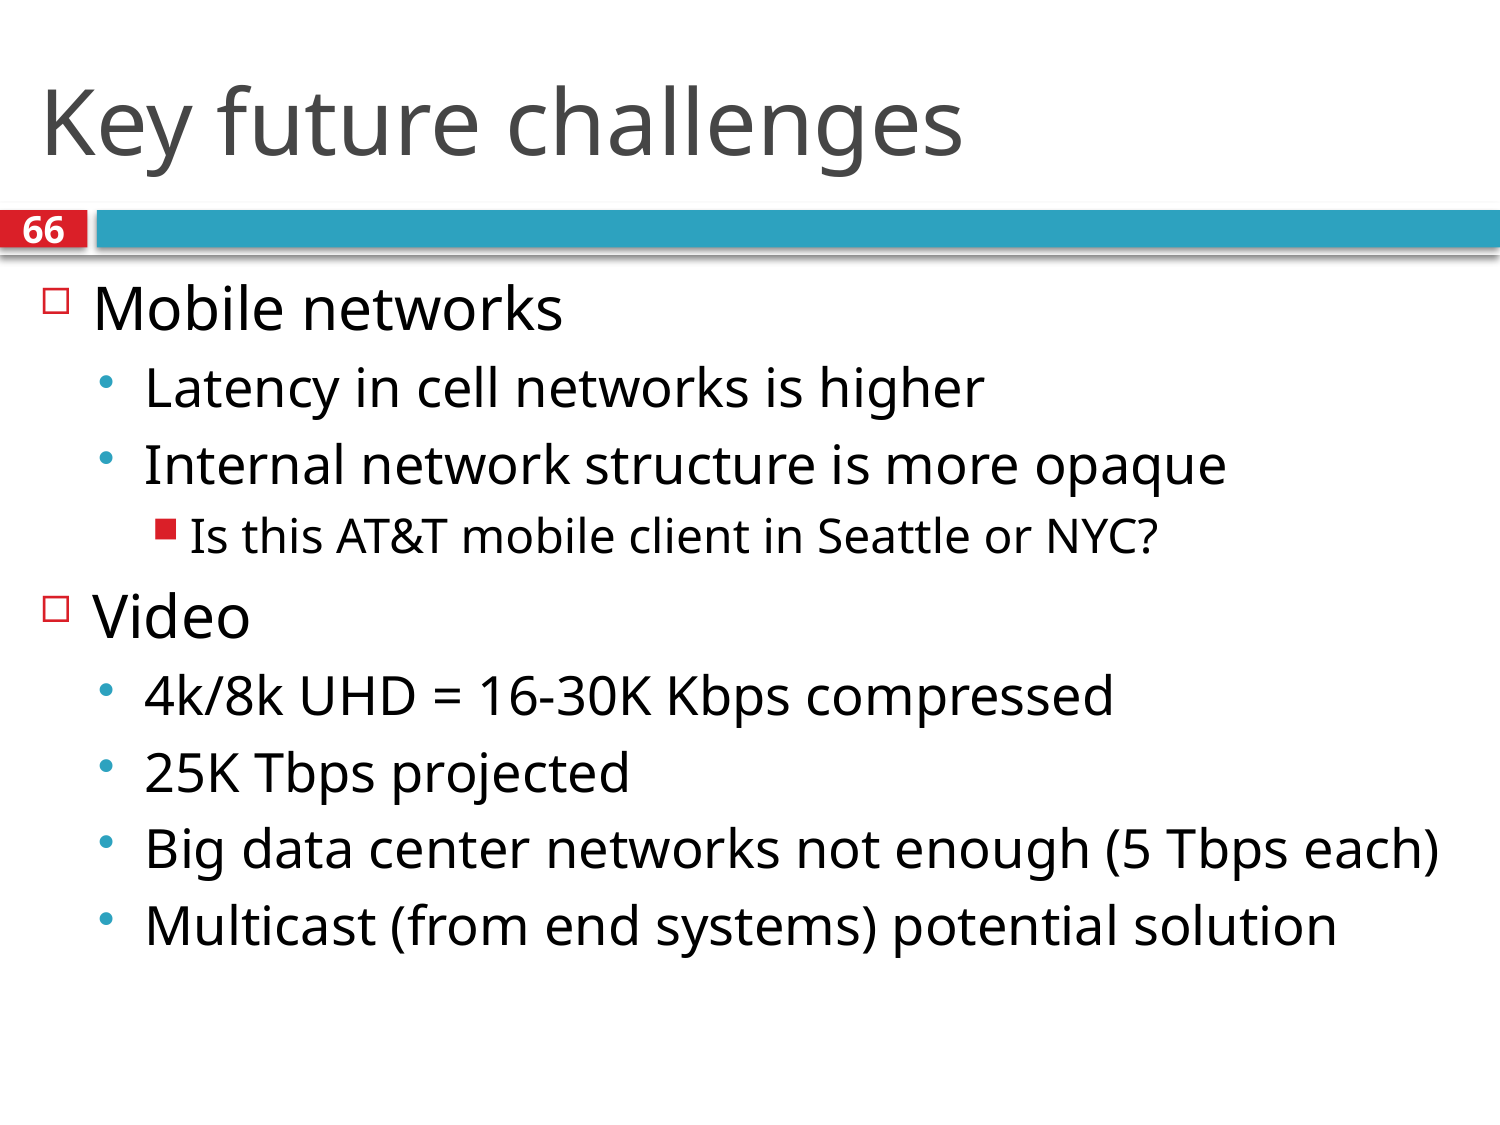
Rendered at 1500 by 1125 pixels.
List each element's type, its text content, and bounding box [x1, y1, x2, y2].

slide_number 66 [0, 206, 88, 257]
list Mobile networks Latency in cell networks is higher Internal network structure is more opaque Is this AT&T mobile client in Seattle or NYC? Video 4k/8k UHD = 16-30K Kbps compressed 25K Tbps projected Big data center networks not enough (5 Tbps each) Multicast (from end systems) potential solution [24, 262, 1475, 1100]
title Key future challenges [24, 37, 1475, 200]
